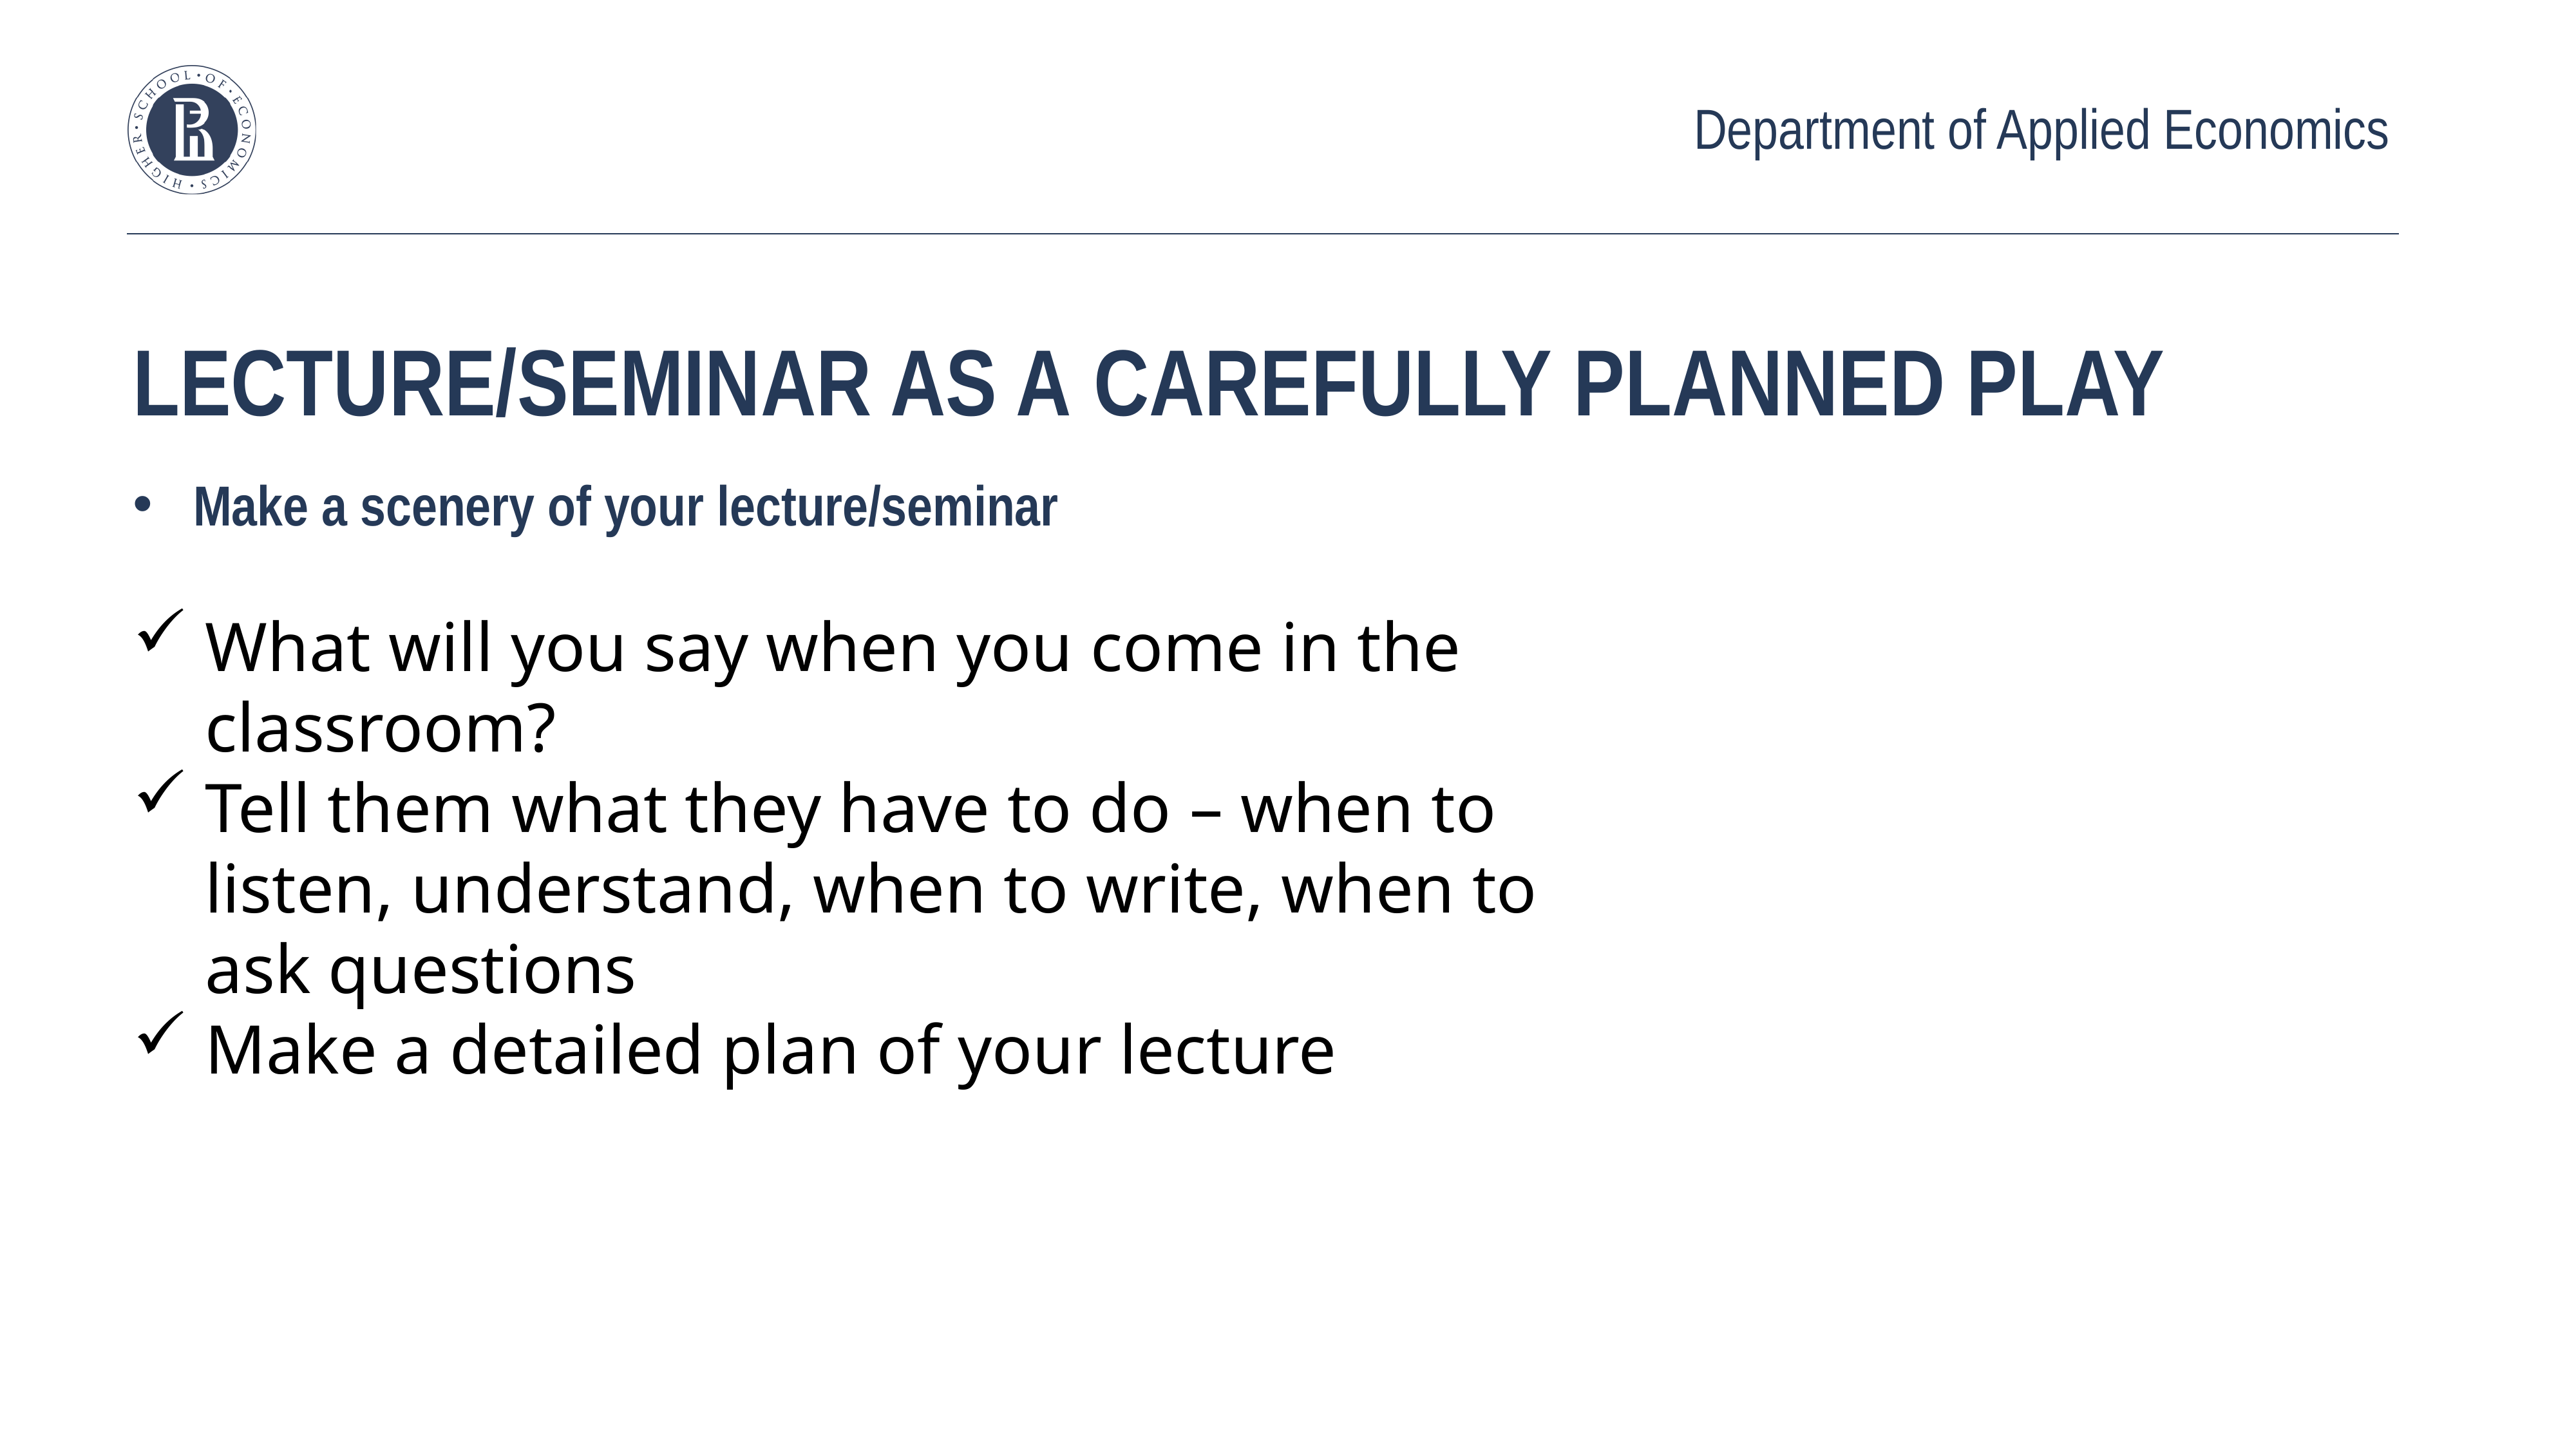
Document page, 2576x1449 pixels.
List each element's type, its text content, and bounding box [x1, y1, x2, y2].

text_box Department of Applied Economics [1198, 85, 2399, 168]
picture [128, 65, 256, 194]
text_box Lecture/seminar as a carefully planned play [125, 314, 2396, 559]
text_box Make a scenery of your lecture/seminar What will you say when you come in the classroom? Tell them what they have to do – when to listen, understand, when to write, when to ask questions Make a detailed plan of your lecture [125, 363, 1594, 1095]
